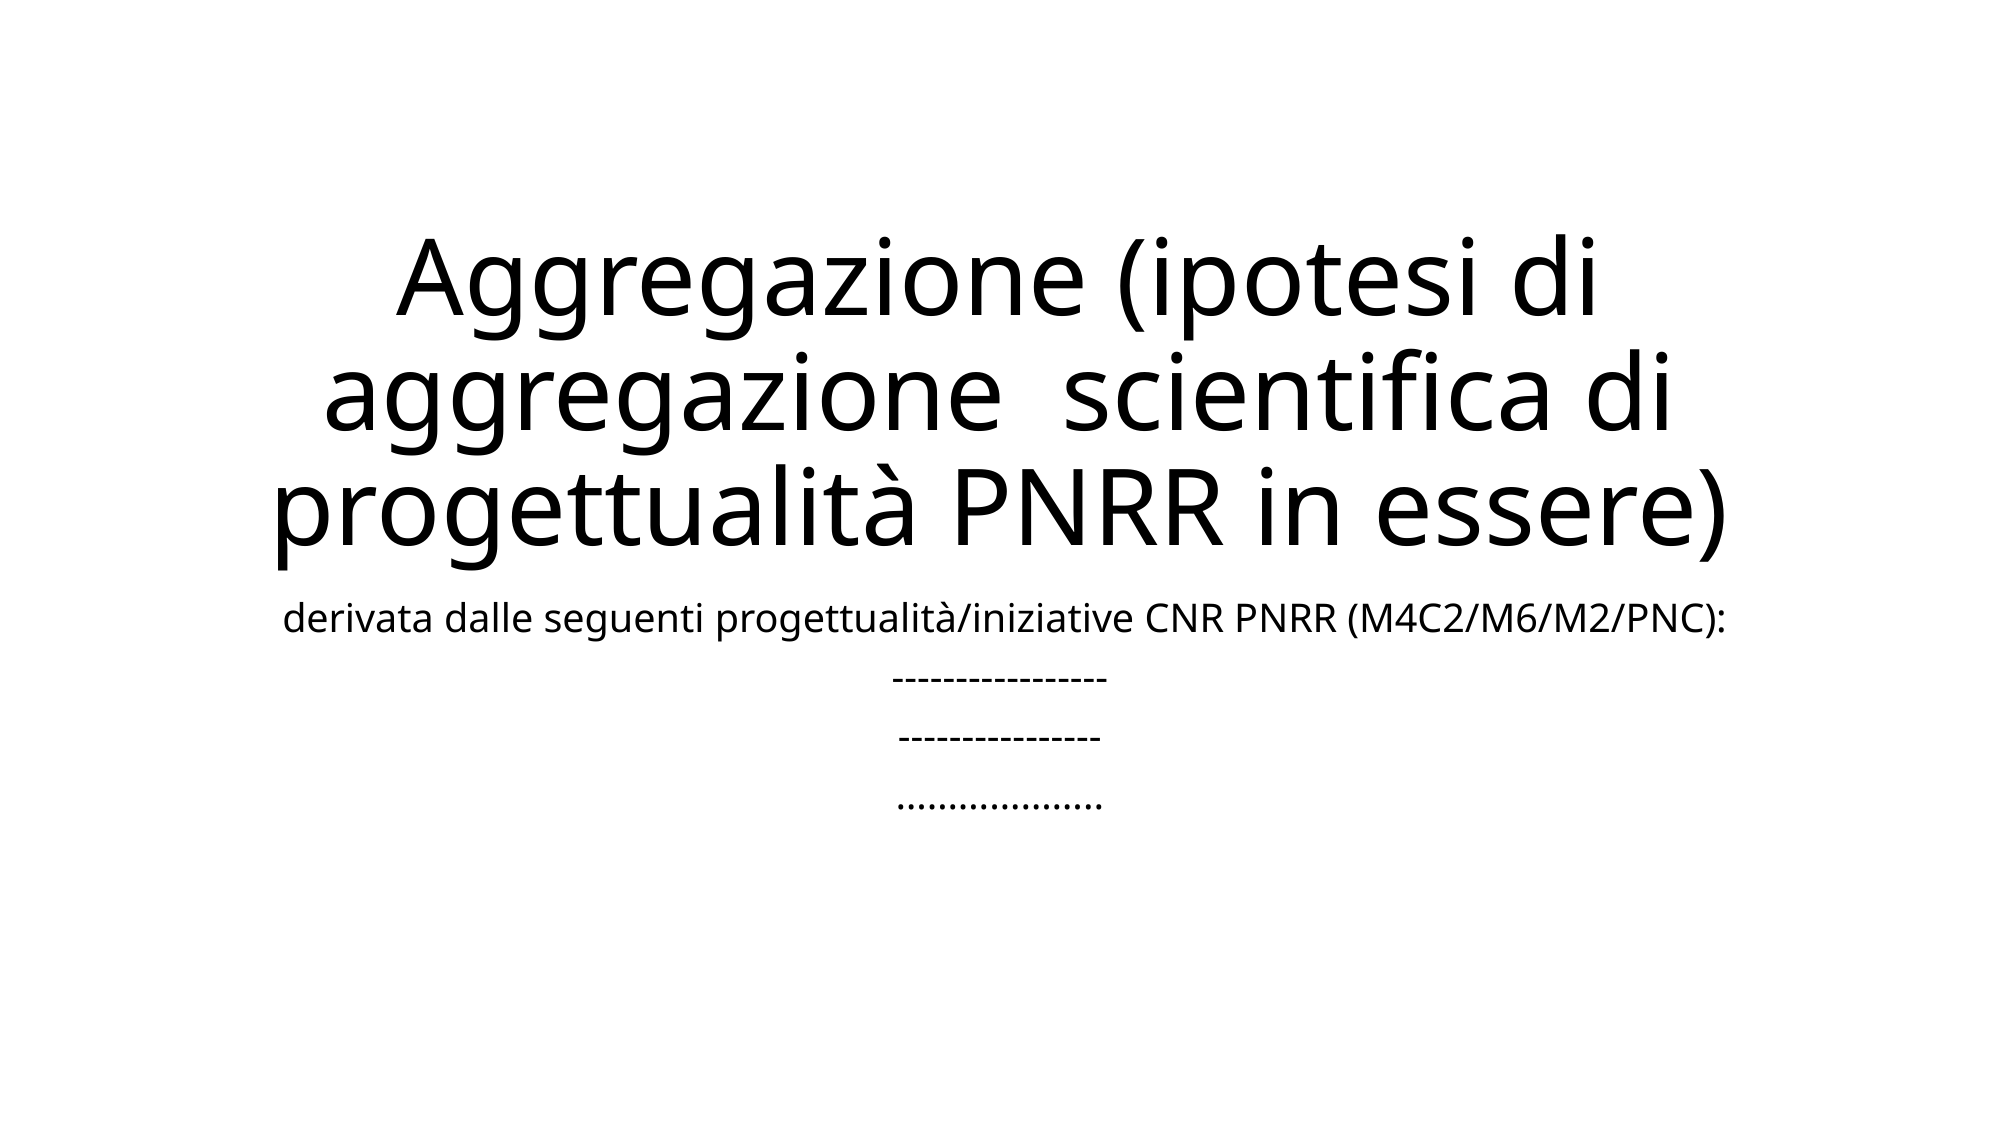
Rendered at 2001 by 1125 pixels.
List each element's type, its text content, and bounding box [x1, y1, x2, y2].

subtitle derivata dalle seguenti progettualità/iniziative CNR PNRR (M4C2/M6/M2/PNC): ----------------- ---------------- ……………….. [249, 590, 1750, 863]
title Aggregazione (ipotesi di aggregazione scientifica di progettualità PNRR in essere) [249, 184, 1750, 576]
